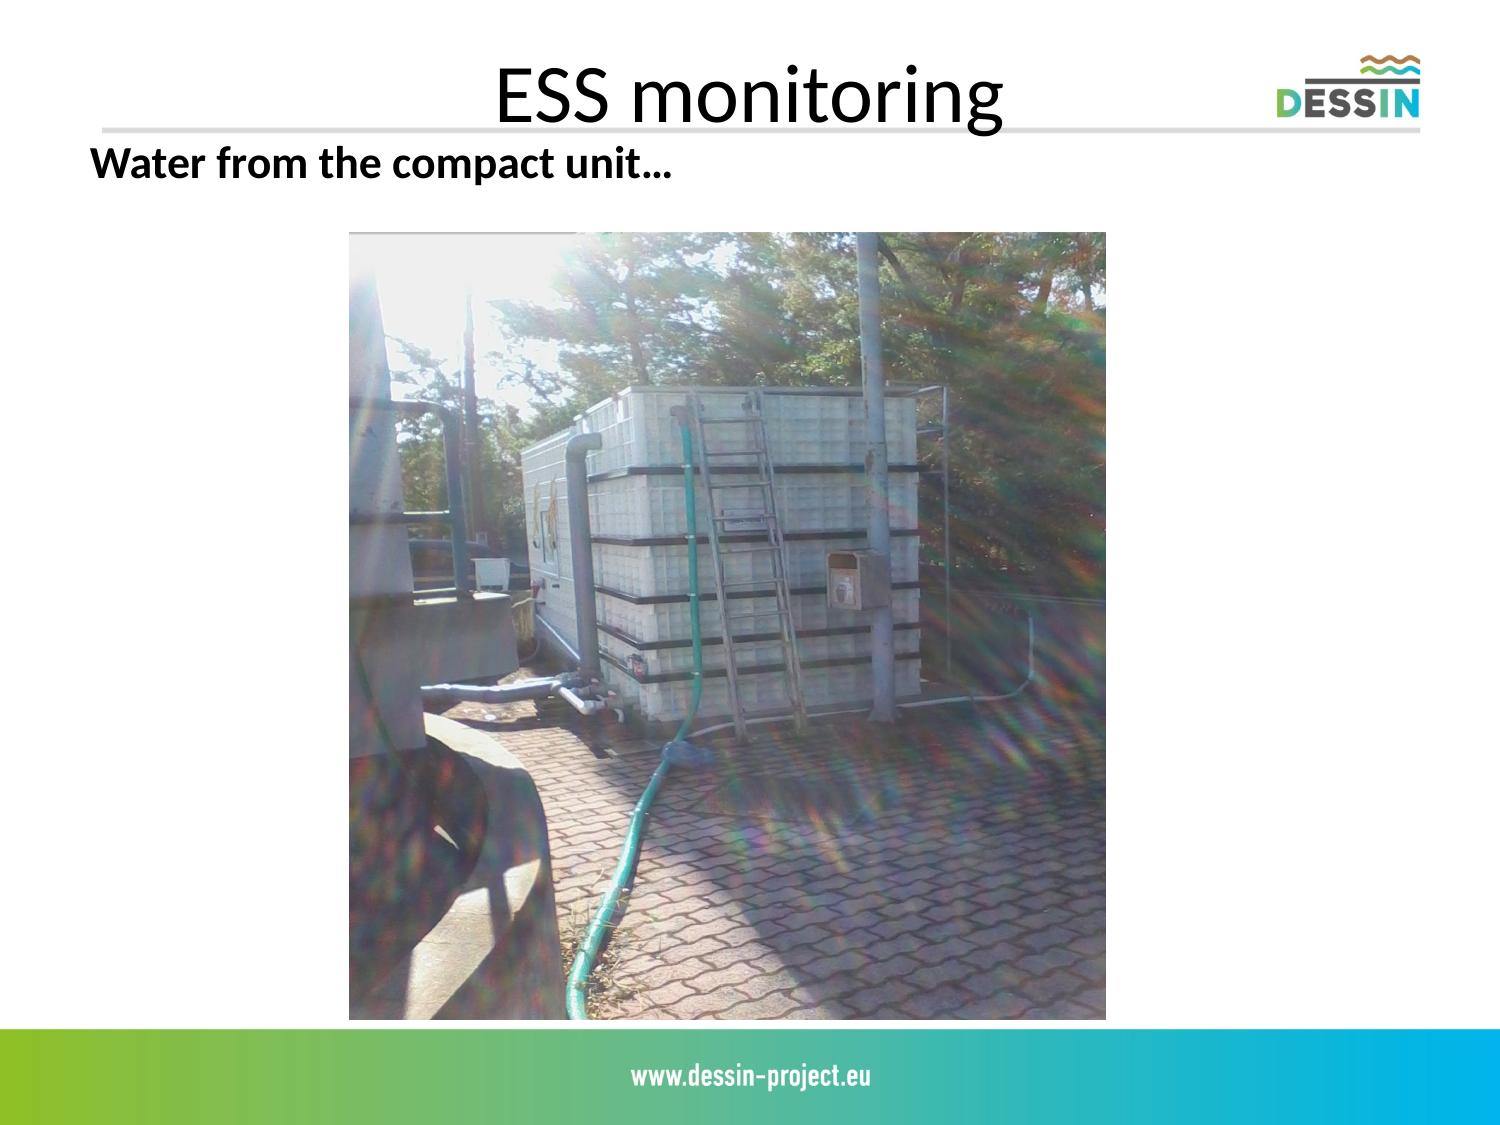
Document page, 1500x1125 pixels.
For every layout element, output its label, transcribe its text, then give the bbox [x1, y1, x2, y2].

text_box ESS monitoring [74, 0, 1425, 125]
text_box Water from the compact unit… [74, 125, 1425, 196]
picture [0, 0, 1500, 1125]
